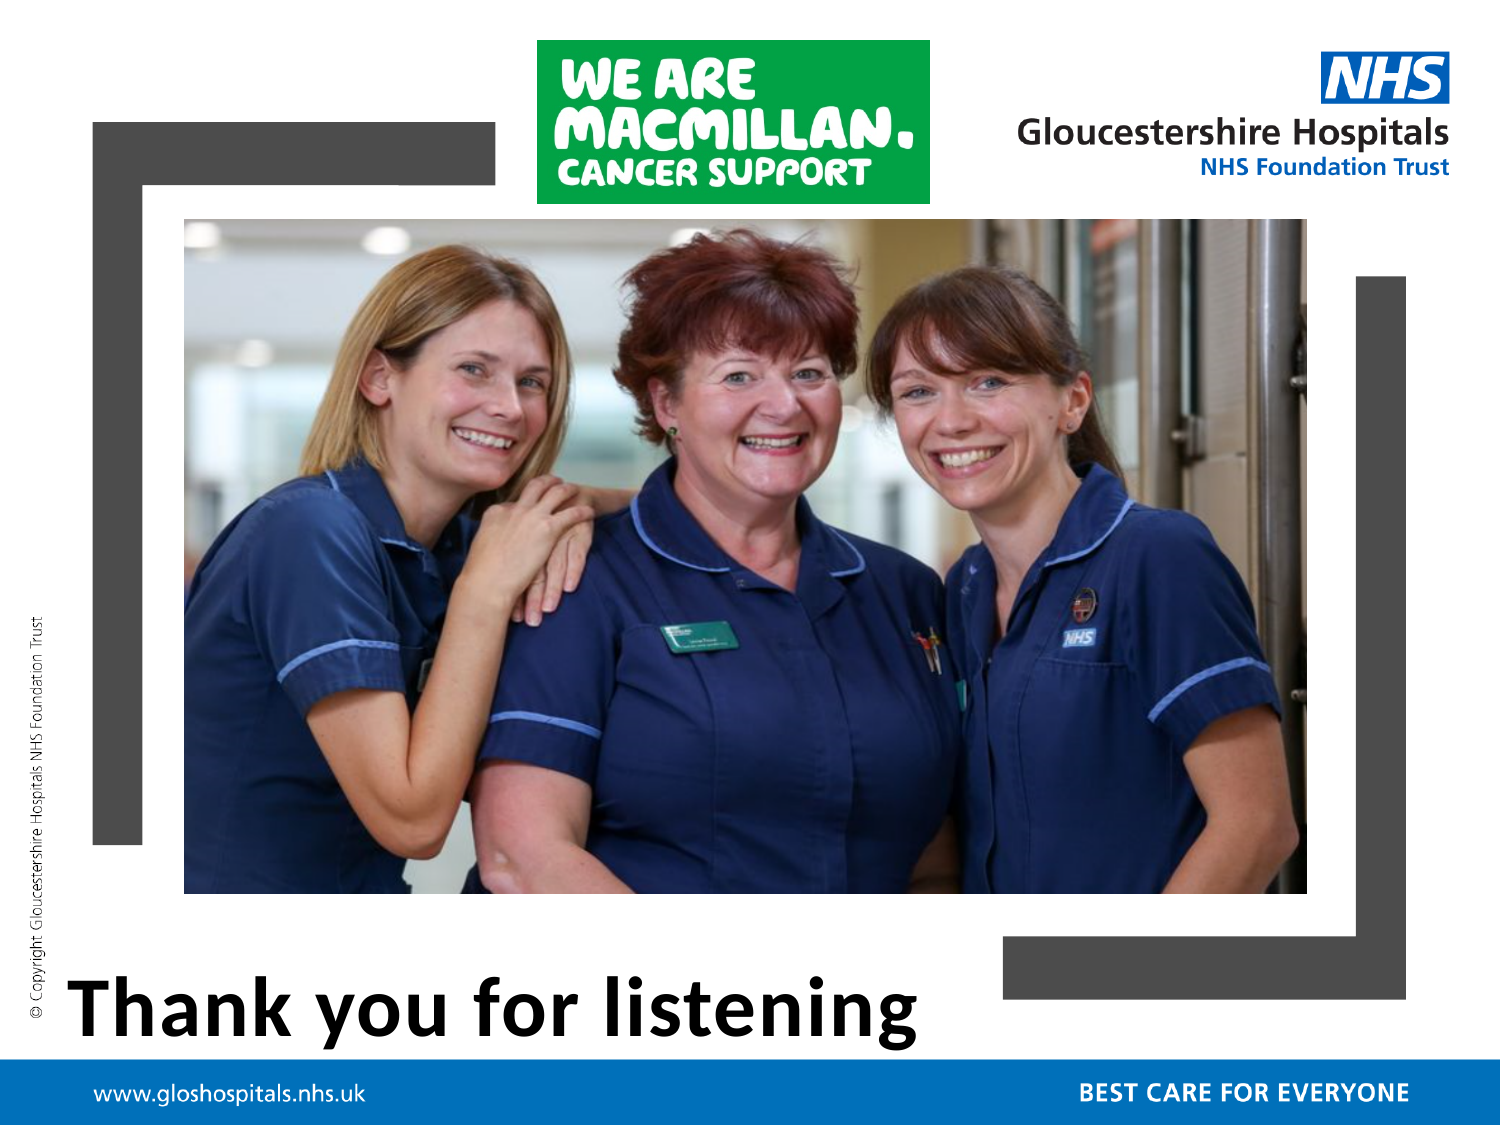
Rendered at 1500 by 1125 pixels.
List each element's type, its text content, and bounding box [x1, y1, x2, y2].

title Thank you for listening [52, 893, 939, 1111]
picture [0, 0, 1500, 1125]
text_box [1002, 276, 1406, 1000]
text_box [92, 122, 496, 846]
